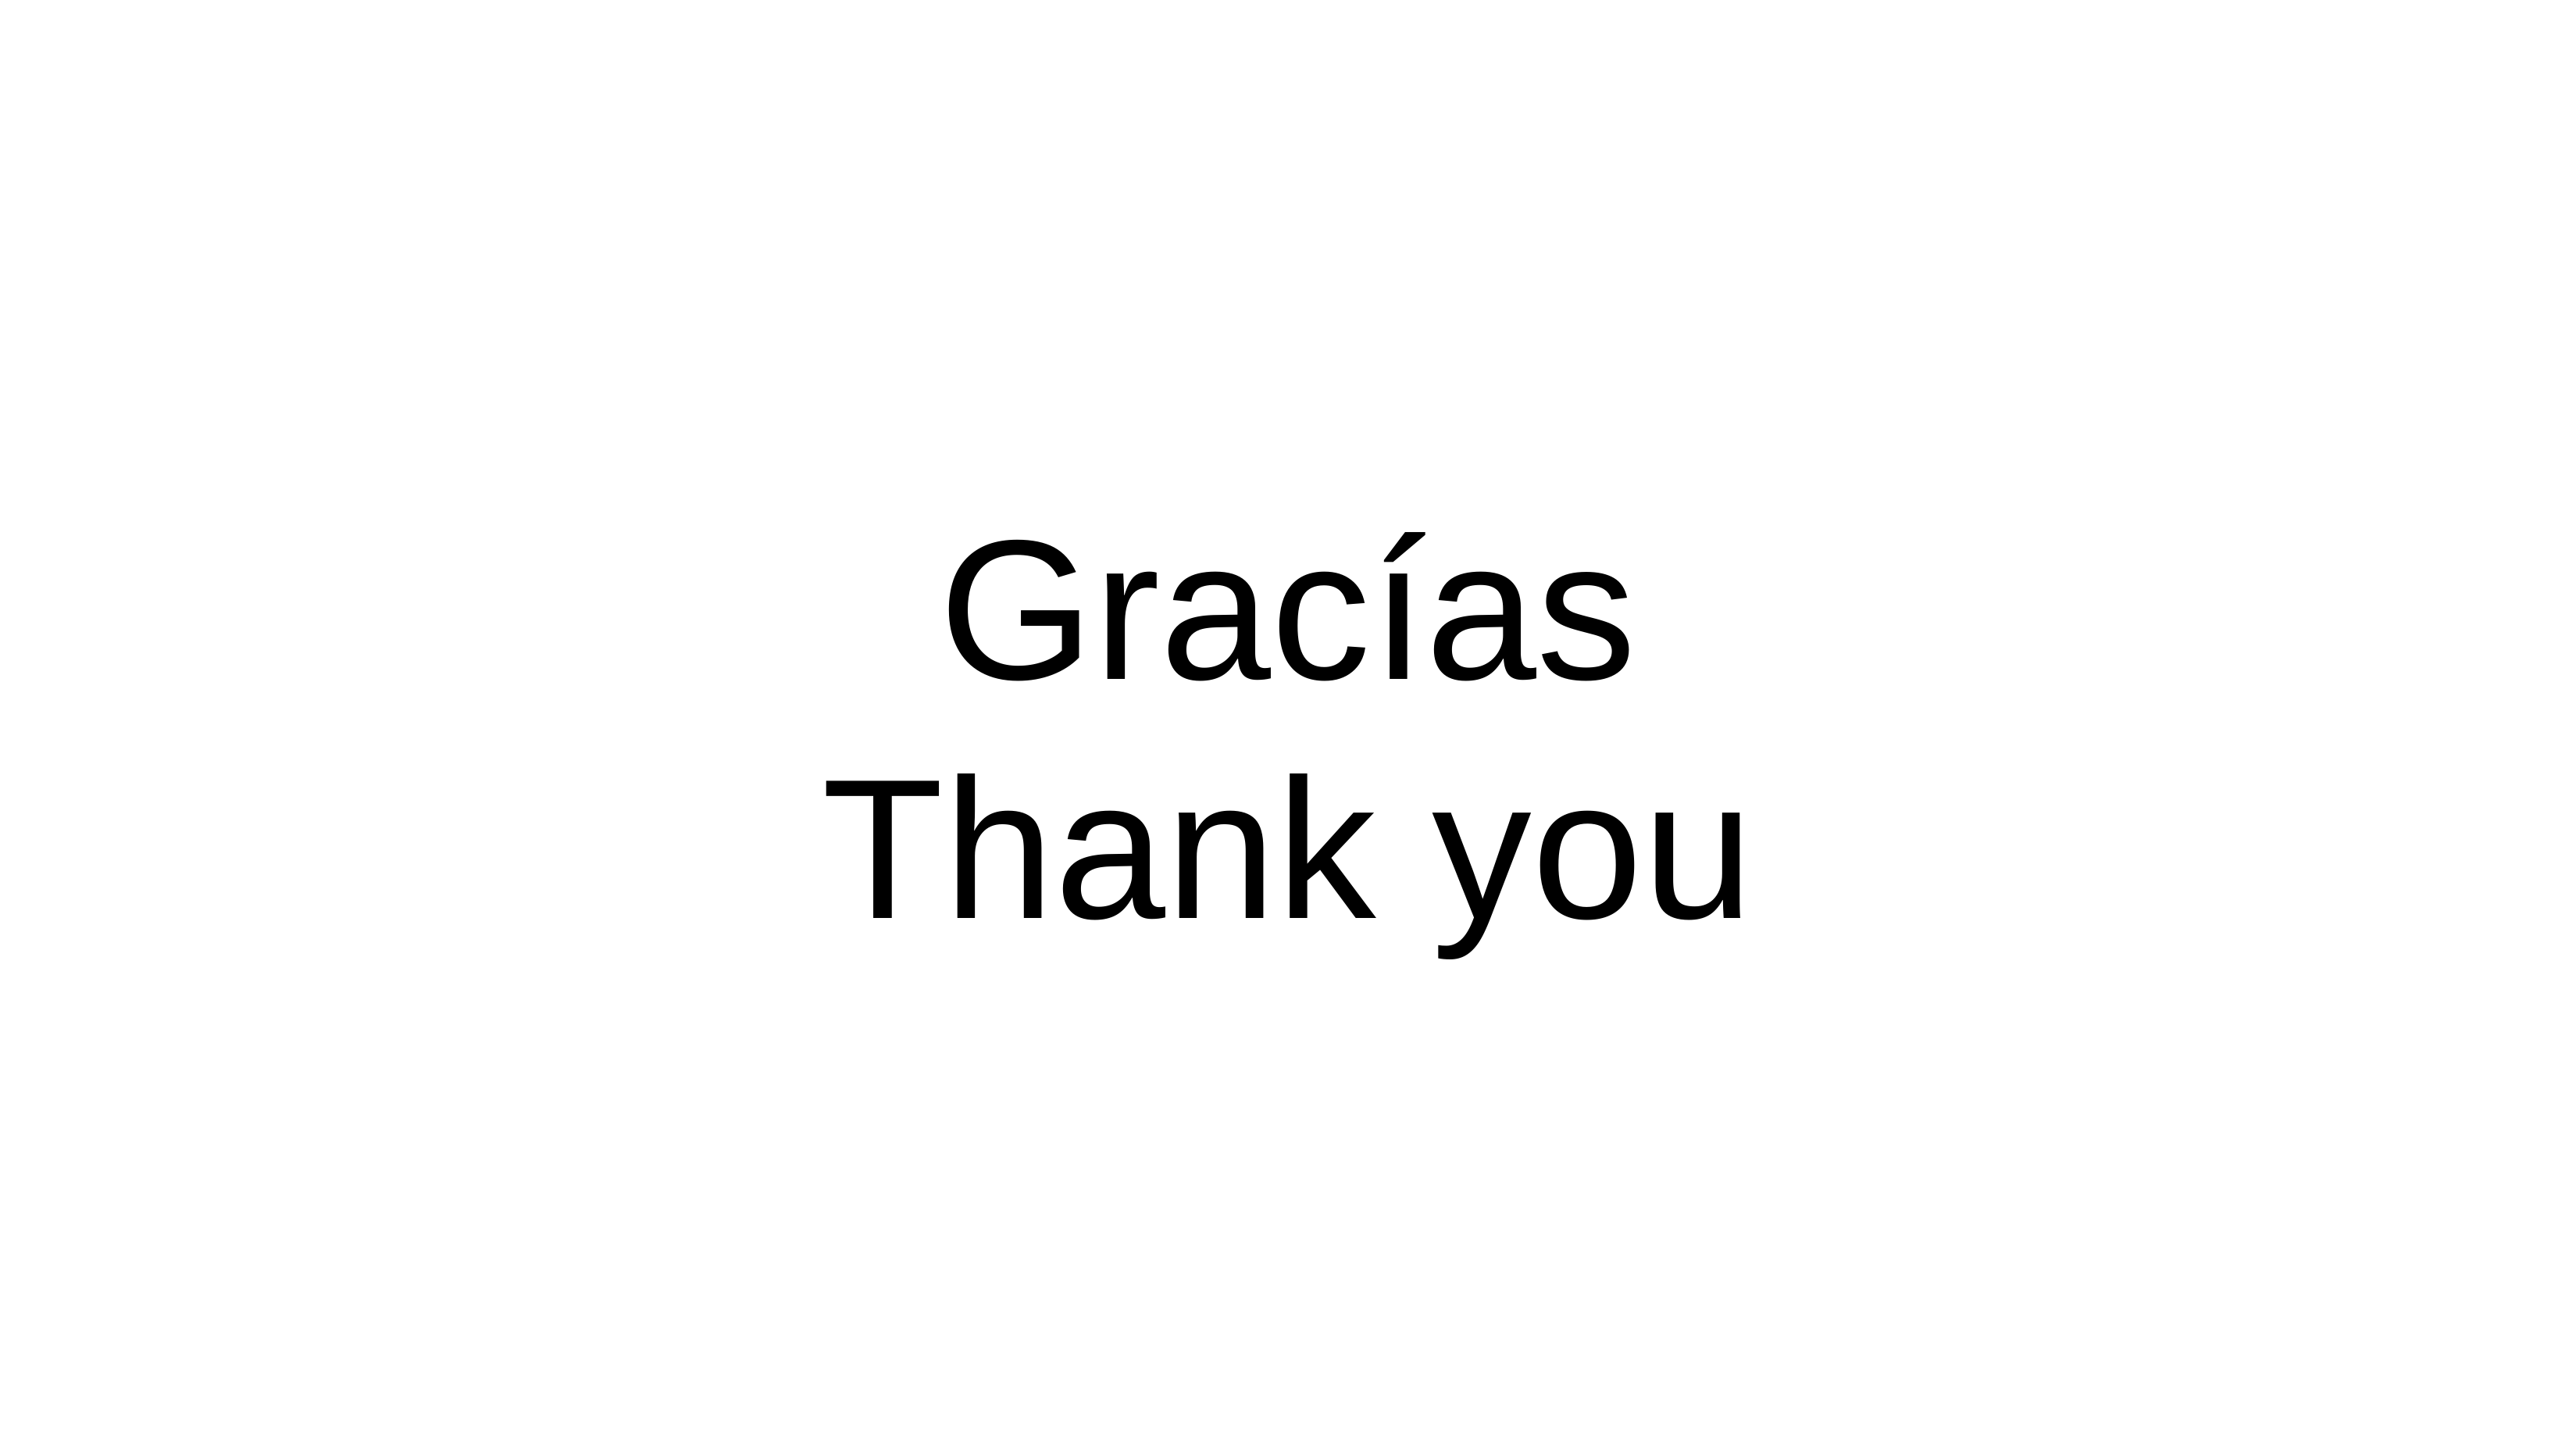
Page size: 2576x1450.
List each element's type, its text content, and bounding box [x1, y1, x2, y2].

title Gracías Thank you [820, 478, 1755, 959]
